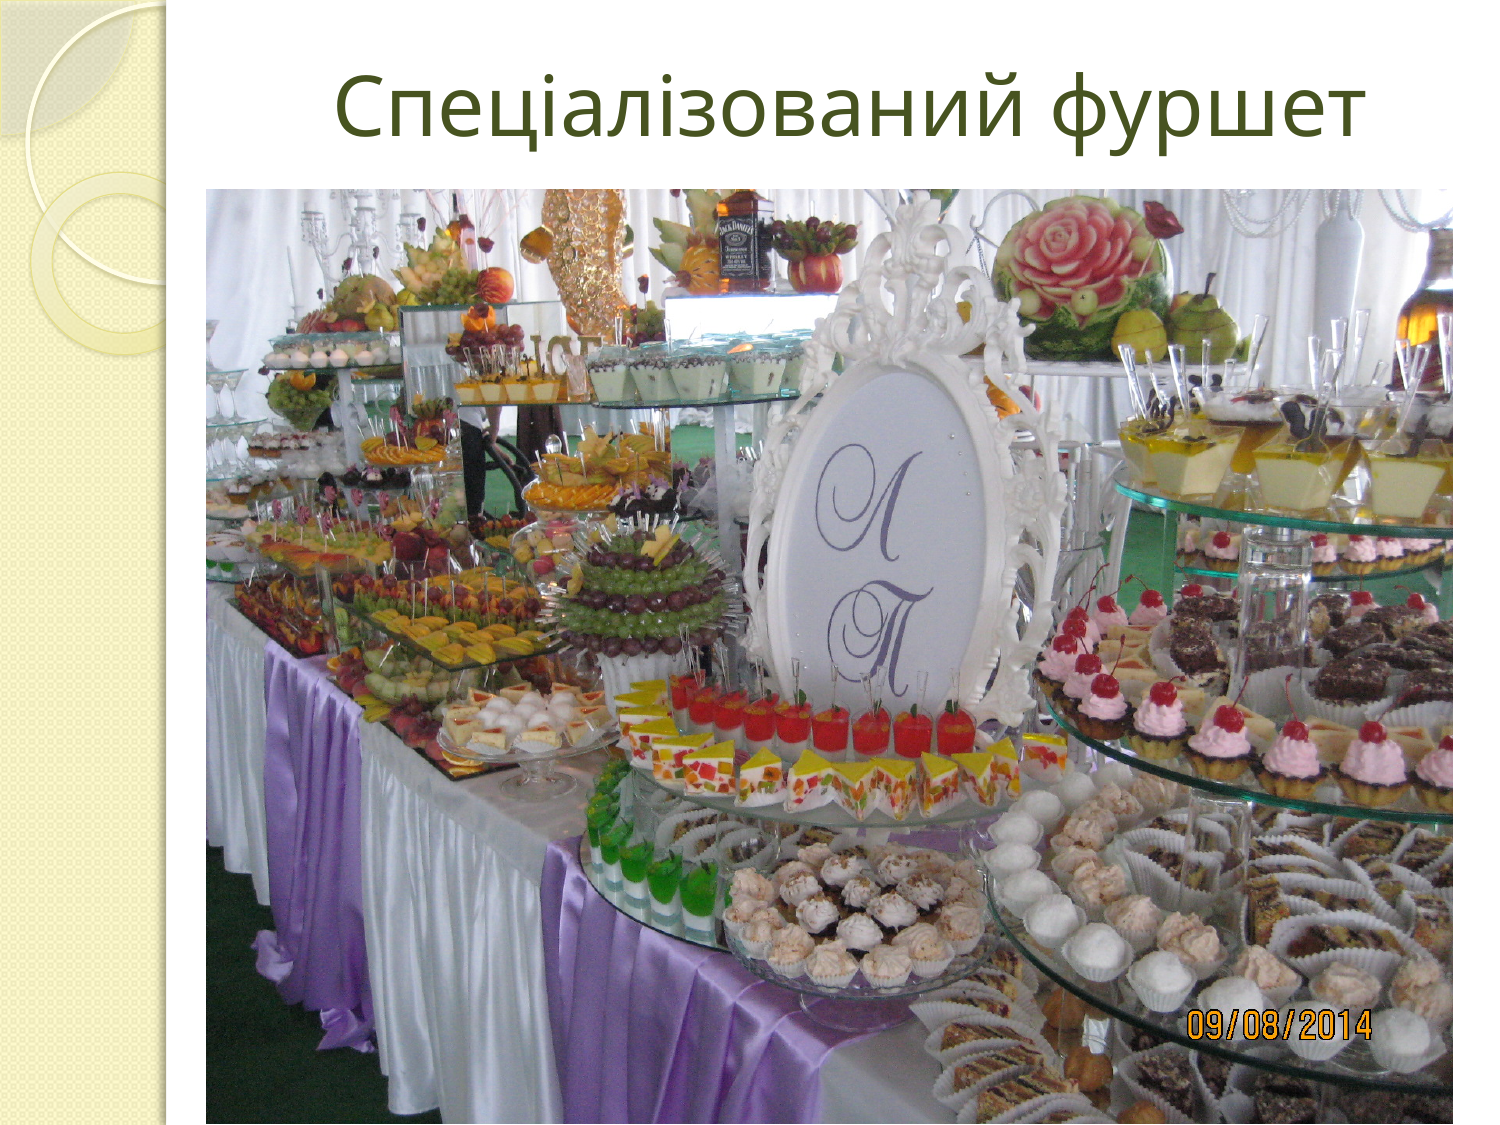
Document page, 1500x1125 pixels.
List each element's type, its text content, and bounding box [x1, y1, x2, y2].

picture [206, 189, 1453, 1124]
title Спеціалізований фуршет [235, 45, 1466, 161]
